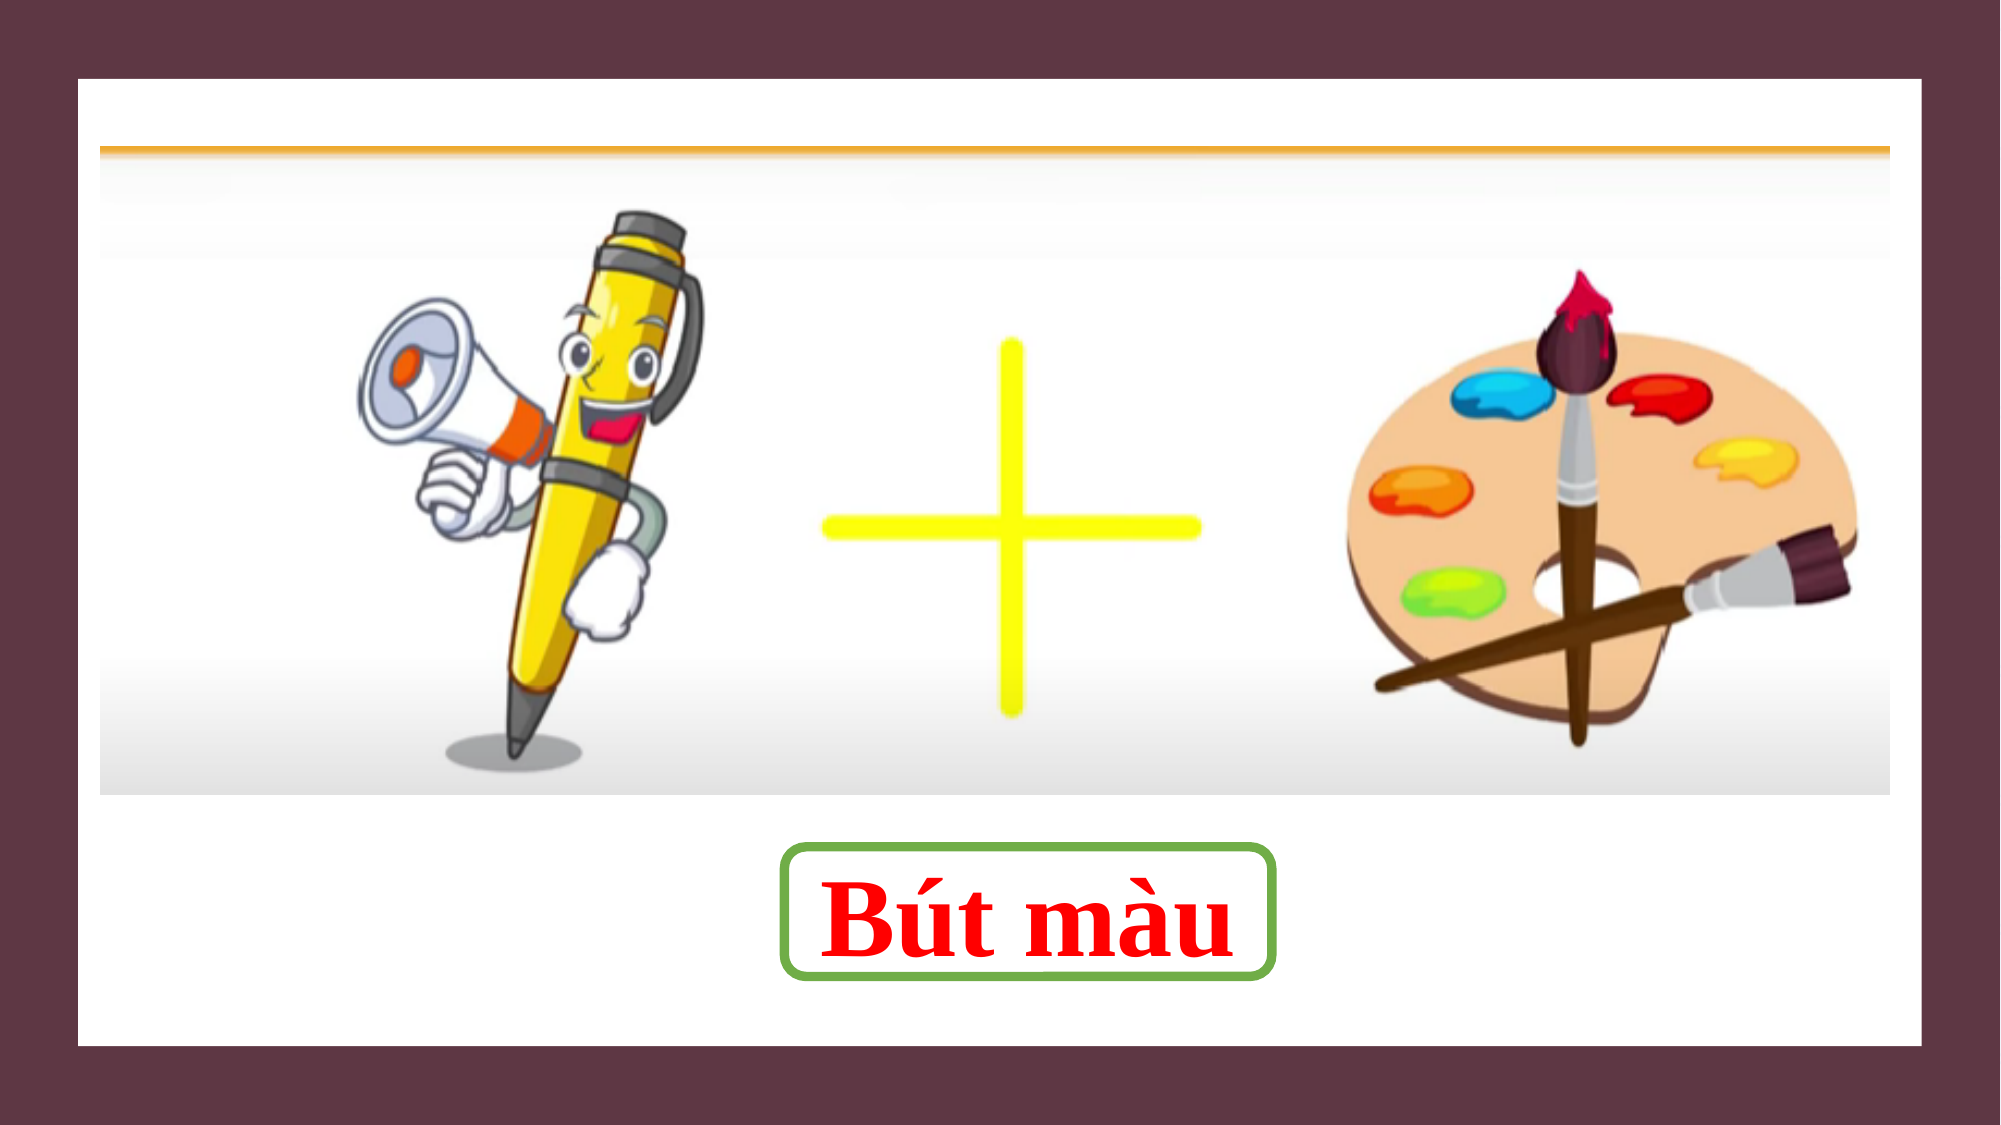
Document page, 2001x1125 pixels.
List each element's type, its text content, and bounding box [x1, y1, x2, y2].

text_box Bút màu [783, 845, 1273, 978]
text_box [77, 78, 1923, 1047]
text_box [0, 0, 2000, 1125]
picture [100, 146, 1890, 795]
